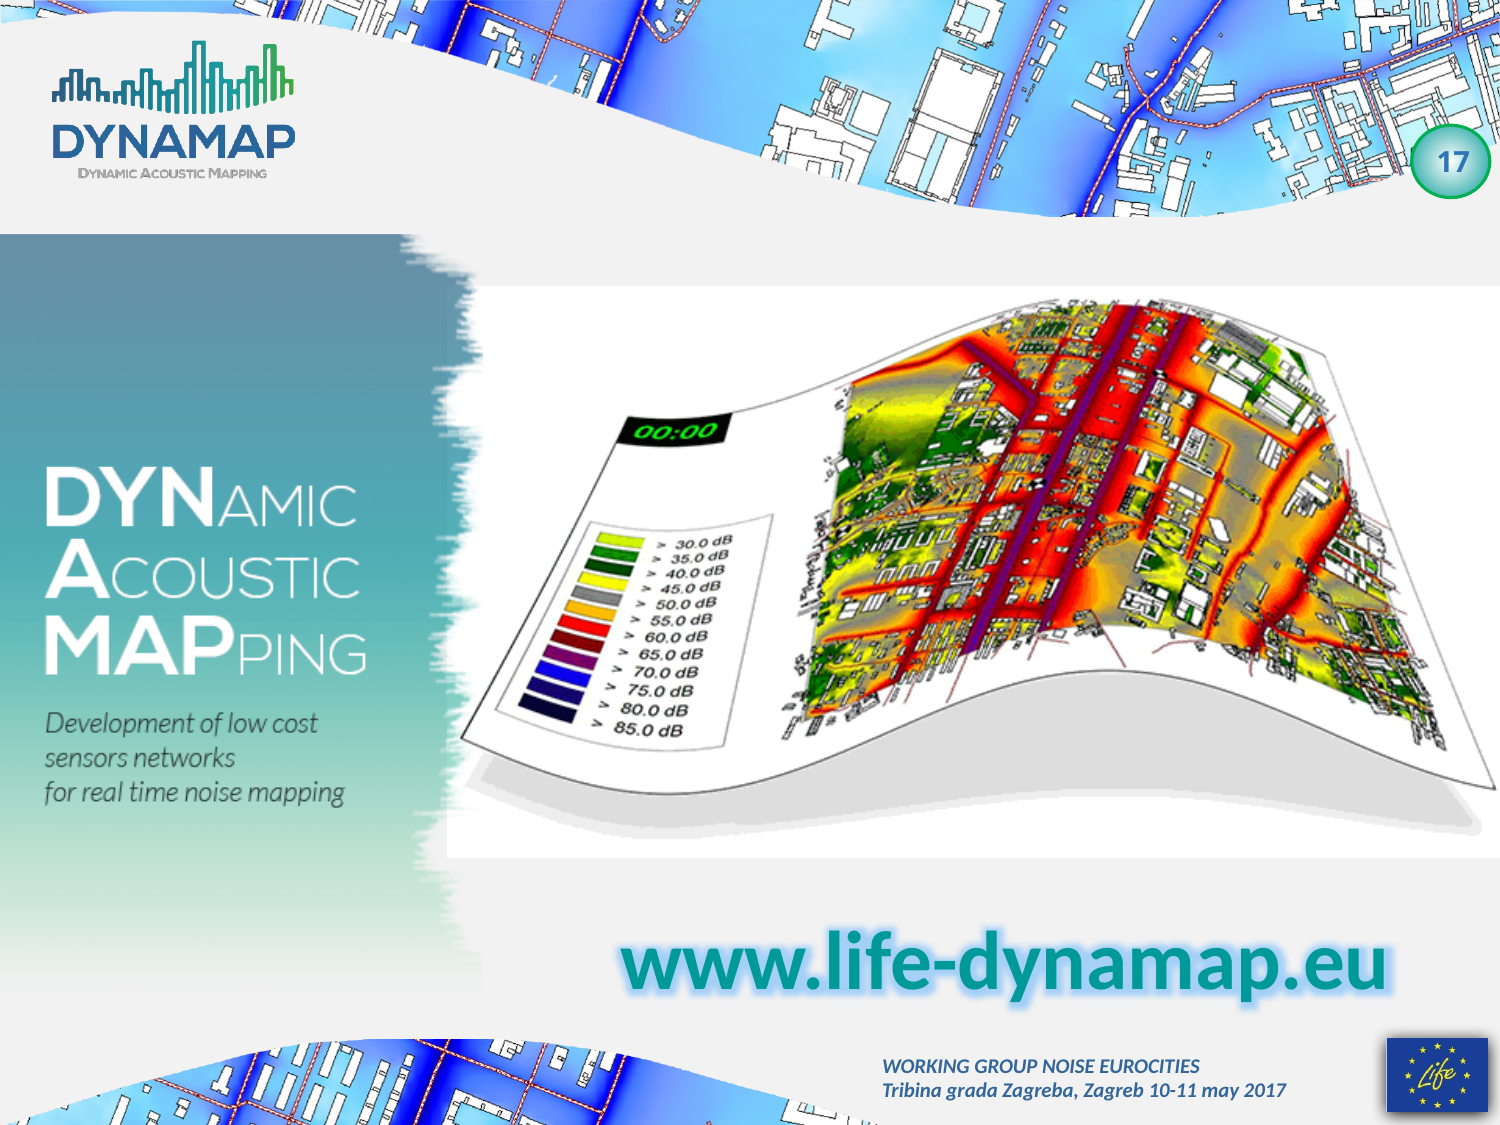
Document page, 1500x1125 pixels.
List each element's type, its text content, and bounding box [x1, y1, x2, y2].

picture [0, 1039, 1002, 1125]
text_box www.life-dynamap.eu [488, 899, 1500, 1014]
picture [0, 0, 1500, 217]
picture [0, 233, 1500, 1016]
picture [1386, 1038, 1488, 1112]
